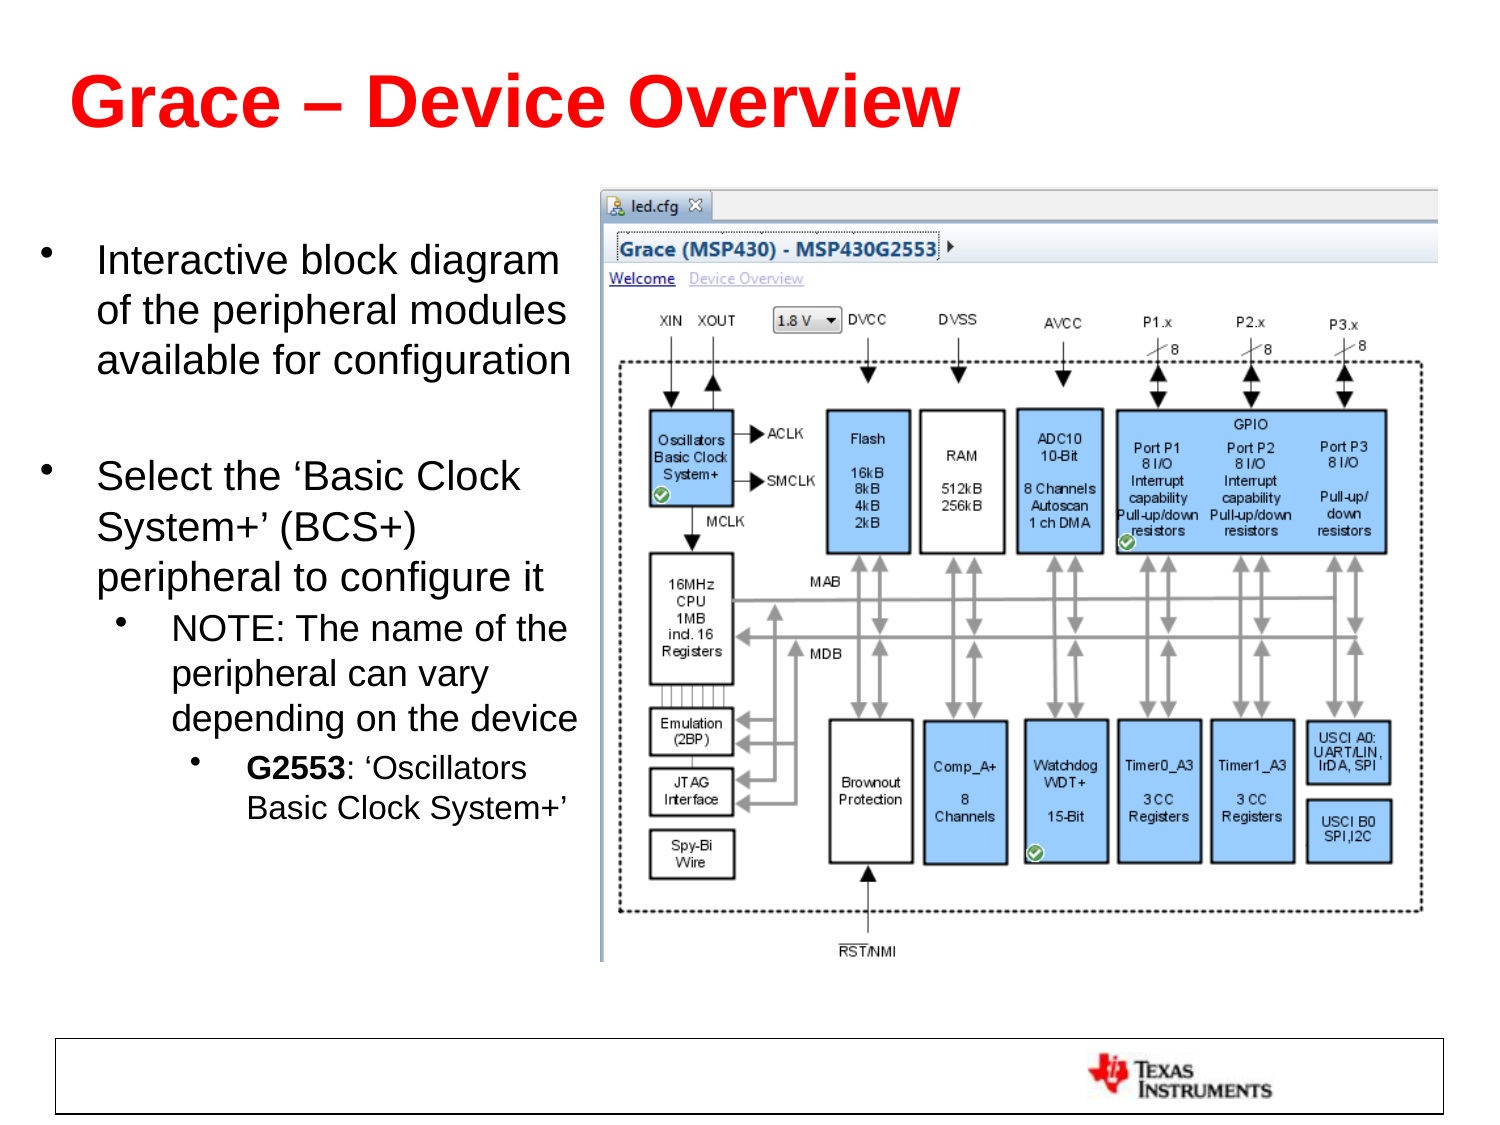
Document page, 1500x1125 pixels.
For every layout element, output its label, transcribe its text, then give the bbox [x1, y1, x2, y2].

picture [599, 187, 1438, 962]
picture [1087, 1052, 1274, 1099]
text_box Interactive block diagram of the peripheral modules available for configuration Select the ‘Basic Clock System+’ (BCS+) peripheral to configure it NOTE: The name of the peripheral can vary depending on the device G2553: ‘Oscillators Basic Clock System+’ [24, 224, 613, 1013]
title Grace – Device Overview [54, 0, 1443, 196]
